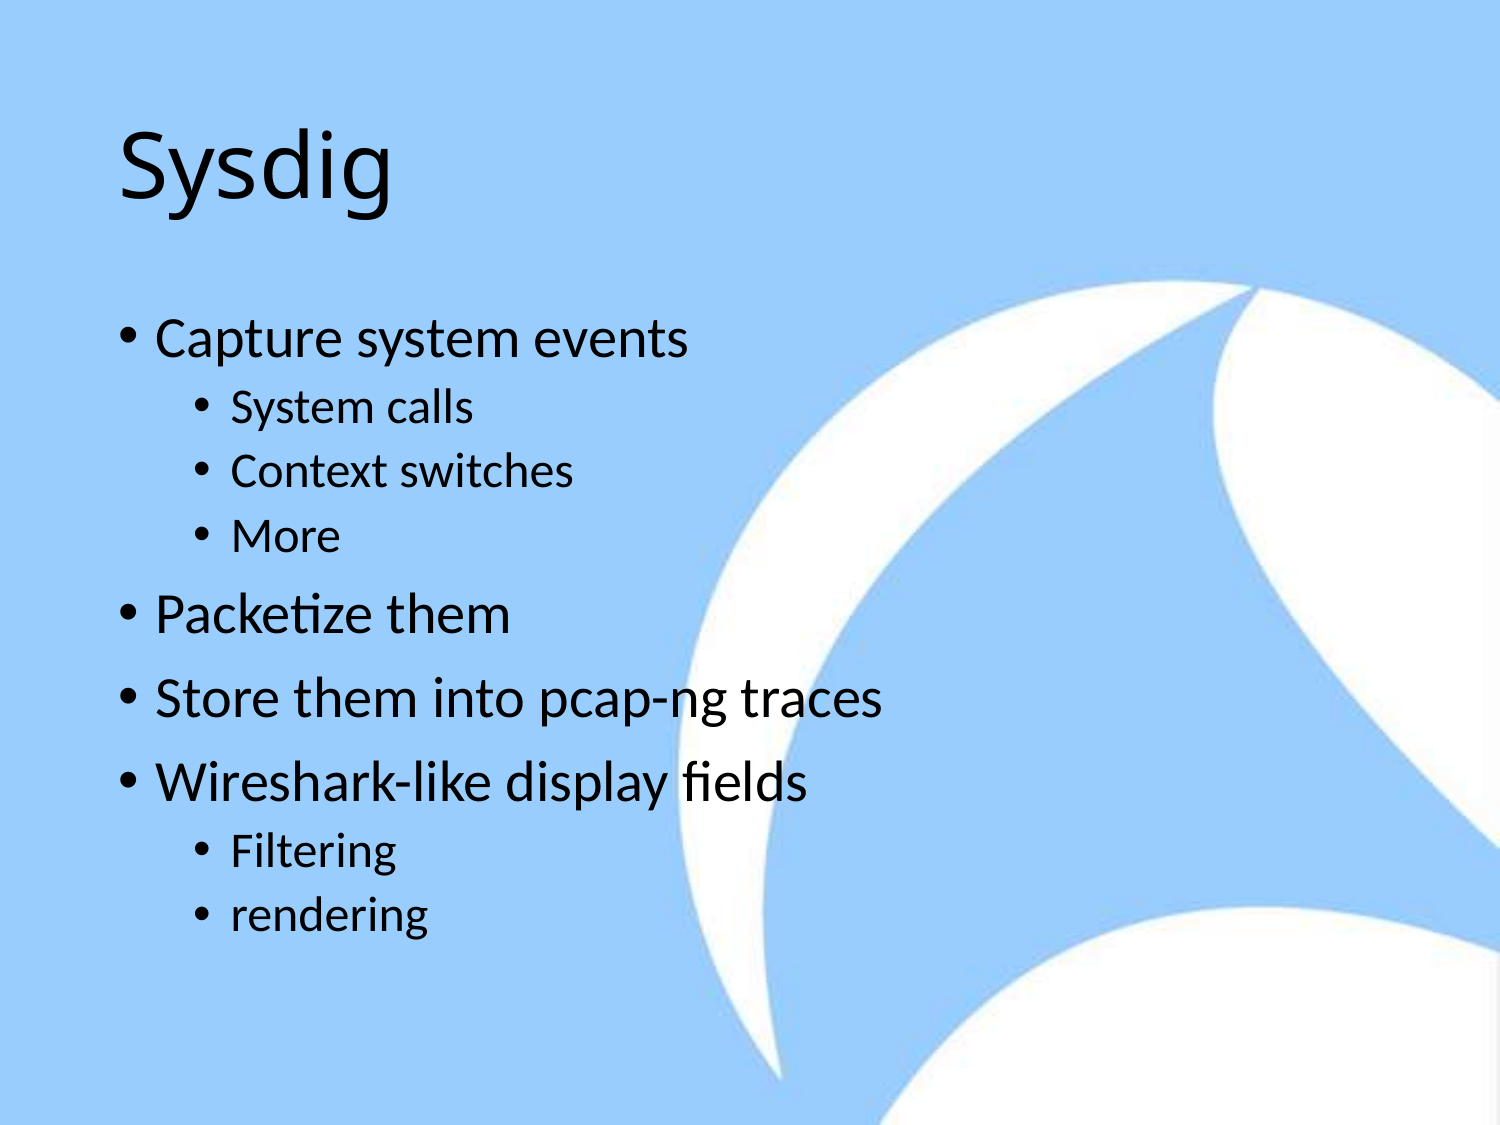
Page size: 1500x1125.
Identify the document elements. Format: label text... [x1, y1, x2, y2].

title Sysdig [103, 59, 1397, 278]
list Capture system events System calls Context switches More Packetize them Store them into pcap-ng traces Wireshark-like display fields Filtering rendering [103, 299, 1397, 1014]
picture [0, 0, 1500, 1125]
